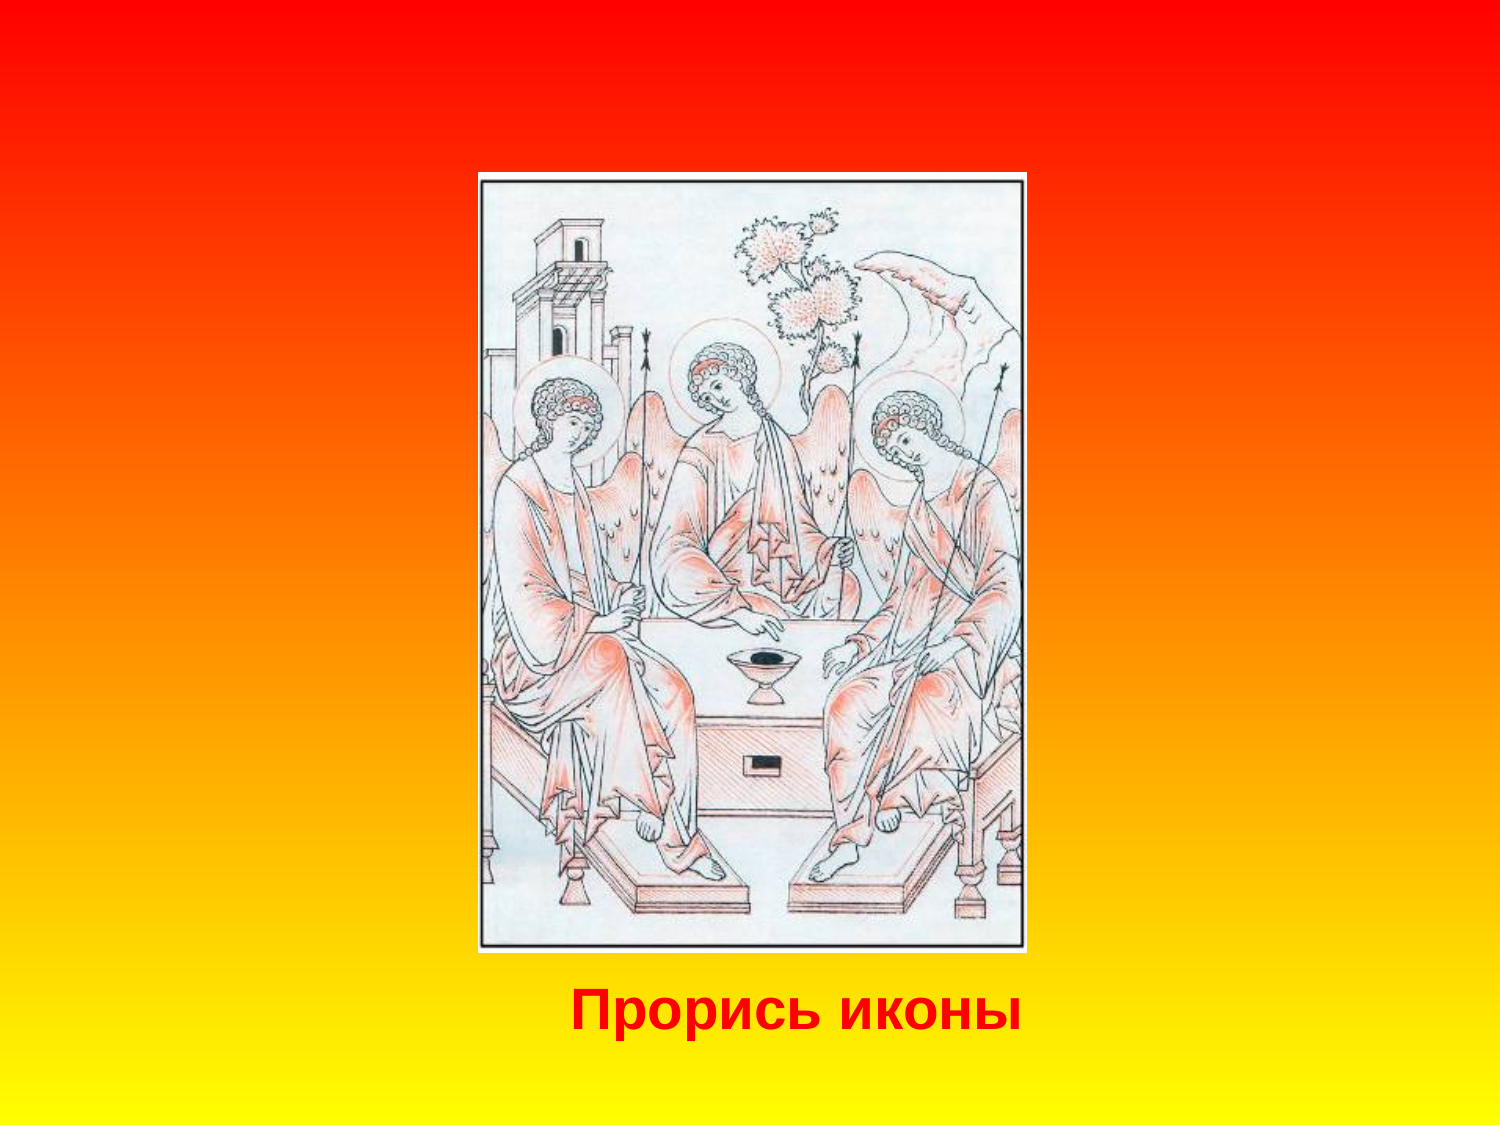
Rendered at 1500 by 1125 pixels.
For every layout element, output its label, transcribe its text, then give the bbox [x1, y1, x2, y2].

picture [477, 172, 1027, 953]
text_box Прорись иконы [513, 964, 1081, 1049]
